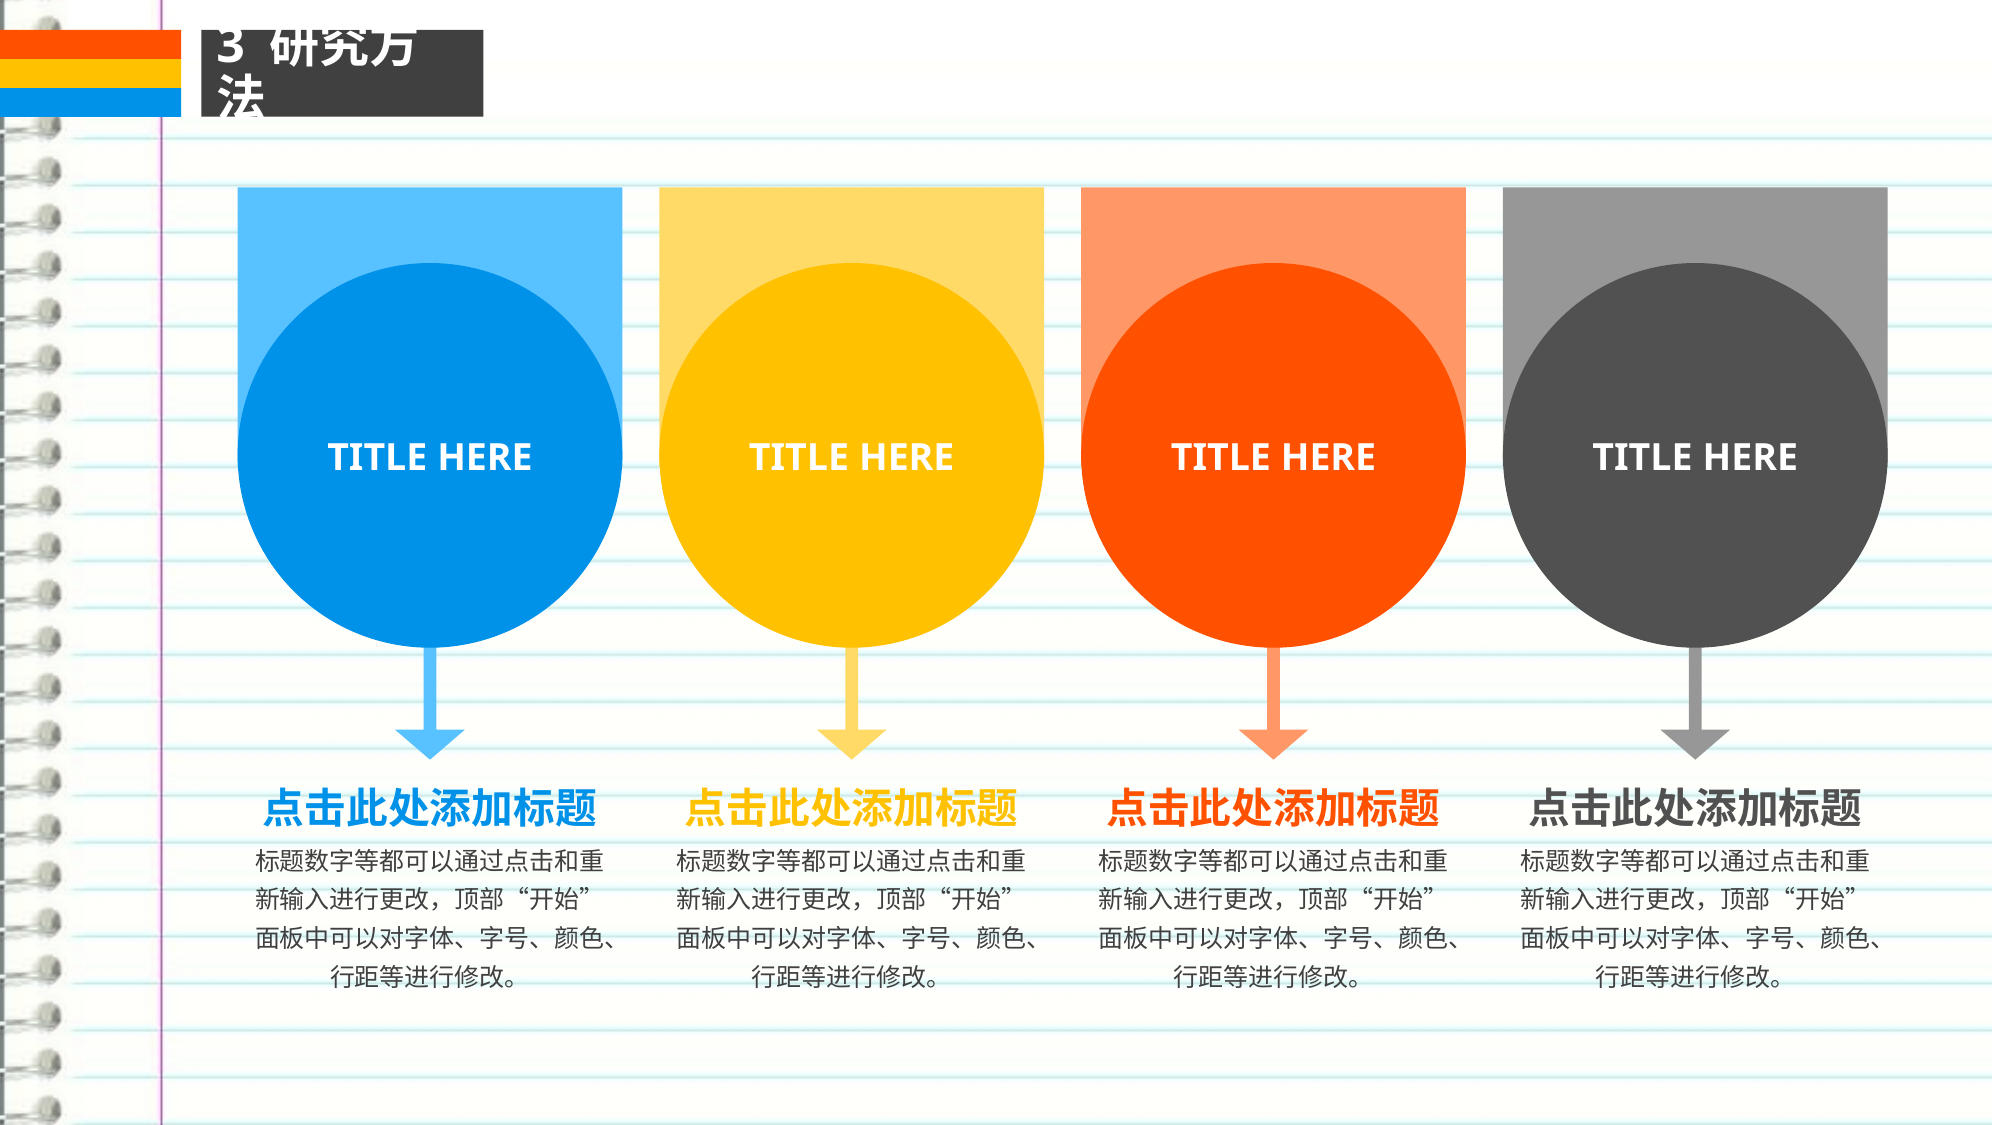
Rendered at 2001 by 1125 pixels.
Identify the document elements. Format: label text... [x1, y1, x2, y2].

text_box 标题数字等都可以通过点击和重新输入进行更改，顶部“开始”面板中可以对字体、字号、颜色、行距等进行修改。 [1502, 828, 1888, 999]
text_box [1657, 649, 1733, 759]
text_box TITLE HERE [658, 261, 1046, 649]
text_box 点击此处添加标题 [1513, 759, 1878, 840]
text_box [1080, 186, 1467, 437]
text_box 点击此处添加标题 [248, 759, 612, 840]
list 3 研究方法 [200, 29, 484, 118]
text_box 标题数字等都可以通过点击和重新输入进行更改，顶部“开始”面板中可以对字体、字号、颜色、行距等进行修改。 [237, 828, 623, 999]
text_box [236, 186, 624, 443]
text_box TITLE HERE [1501, 261, 1889, 649]
text_box 标题数字等都可以通过点击和重新输入进行更改，顶部“开始”面板中可以对字体、字号、颜色、行距等进行修改。 [1081, 828, 1466, 999]
text_box [658, 186, 1046, 448]
text_box 点击此处添加标题 [669, 759, 1034, 840]
text_box TITLE HERE [236, 261, 624, 649]
text_box 标题数字等都可以通过点击和重新输入进行更改，顶部“开始”面板中可以对字体、字号、颜色、行距等进行修改。 [659, 828, 1045, 999]
text_box TITLE HERE [1080, 261, 1467, 649]
text_box 点击此处添加标题 [1091, 759, 1456, 840]
text_box [392, 649, 468, 759]
text_box [1501, 186, 1889, 449]
text_box [1235, 649, 1312, 759]
text_box [814, 649, 890, 759]
